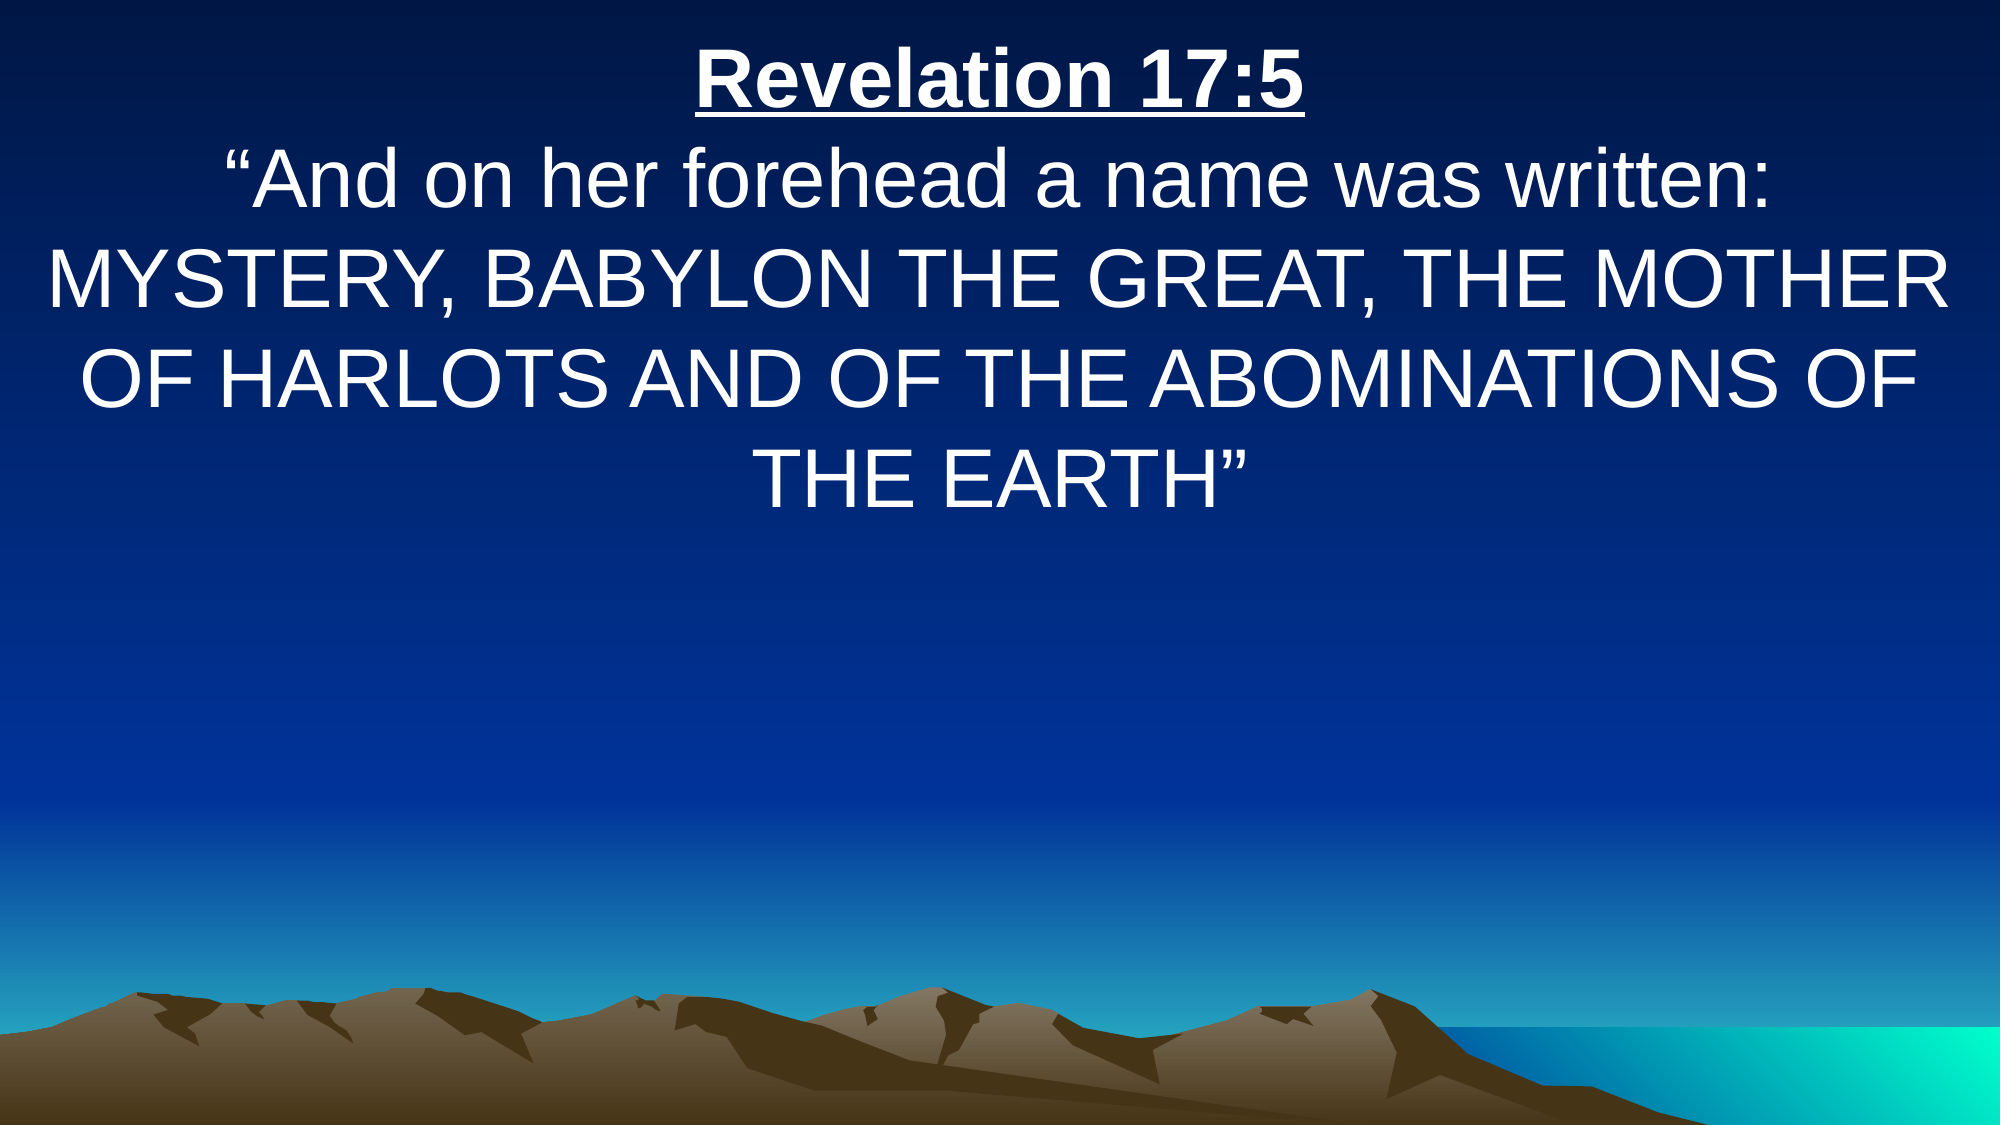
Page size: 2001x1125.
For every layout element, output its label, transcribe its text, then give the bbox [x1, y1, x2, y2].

text_box Revelation 17:5 “And on her forehead a name was written: MYSTERY, BABYLON THE GREAT, THE MOTHER OF HARLOTS AND OF THE ABOMINATIONS OF THE EARTH” [24, 17, 1975, 732]
